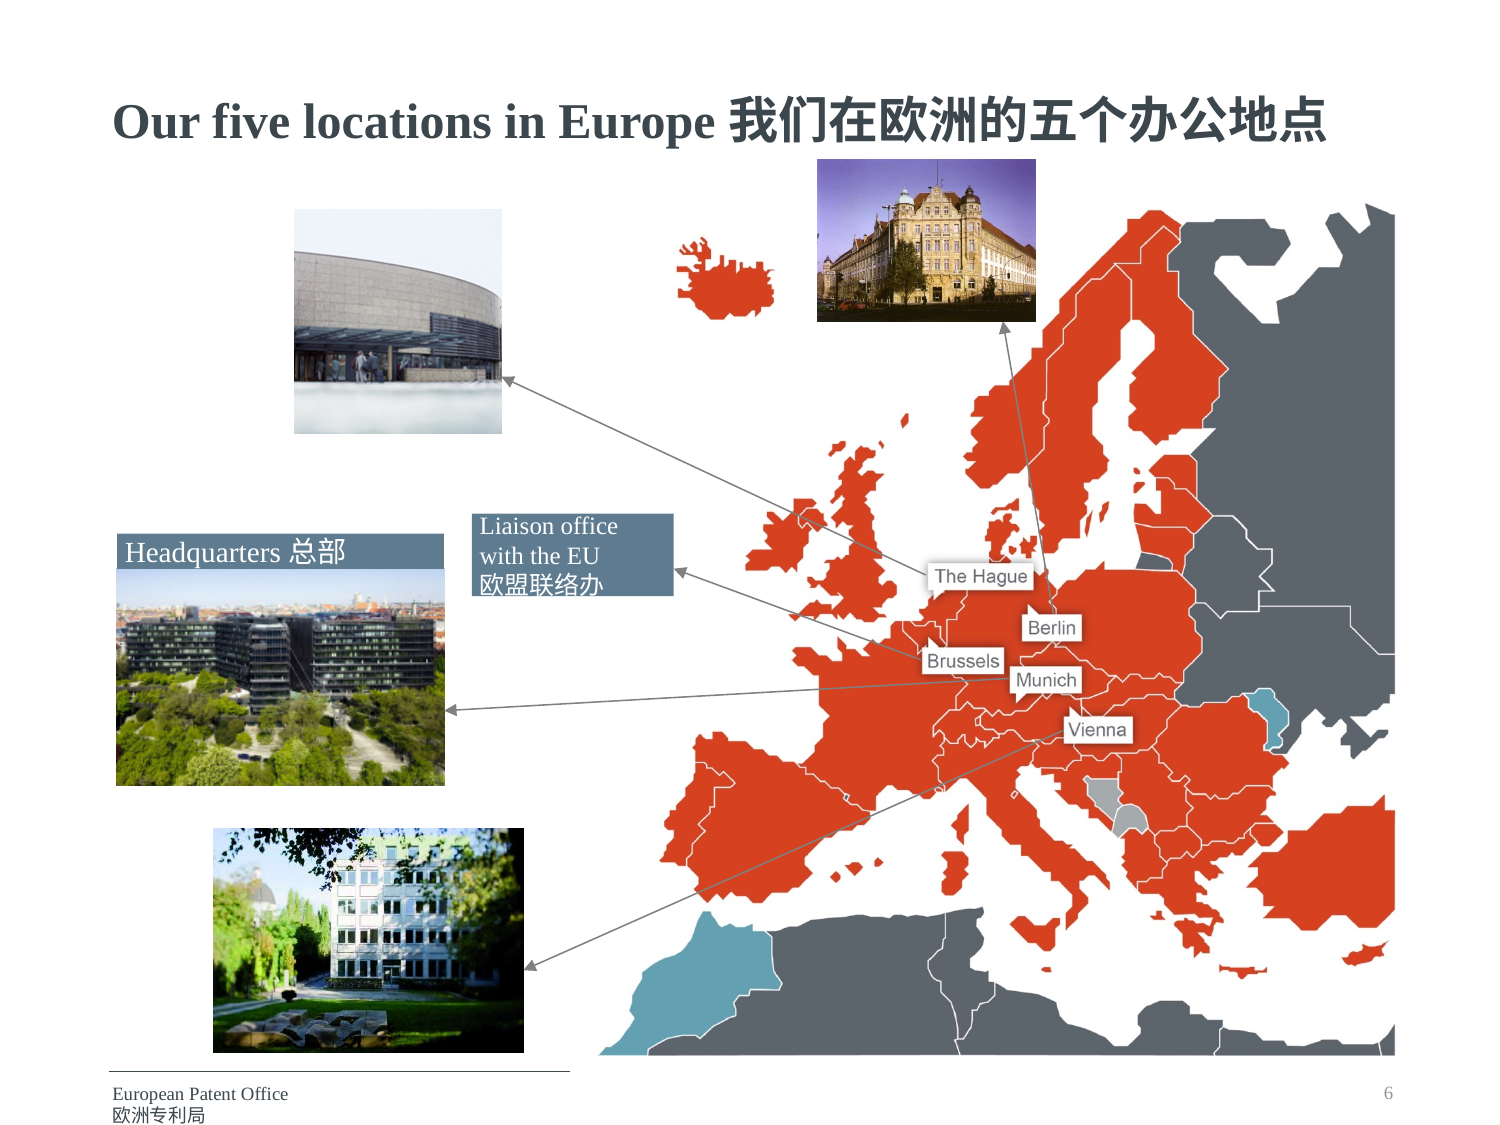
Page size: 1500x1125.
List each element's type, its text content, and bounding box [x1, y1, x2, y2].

text_box [449, 703, 564, 717]
text_box [506, 376, 564, 407]
picture [116, 568, 445, 786]
picture [294, 208, 502, 434]
picture [569, 159, 1398, 1078]
slide_number 6 [1098, 1085, 1394, 1116]
text_box [528, 952, 564, 971]
text_box Headquarters总部 [117, 533, 444, 568]
picture [212, 828, 524, 1053]
list Our five locations in Europe我们在欧洲的五个办公地点 [111, 88, 1400, 178]
text_box Liaison office with the EU 欧盟联络办 [471, 513, 564, 597]
